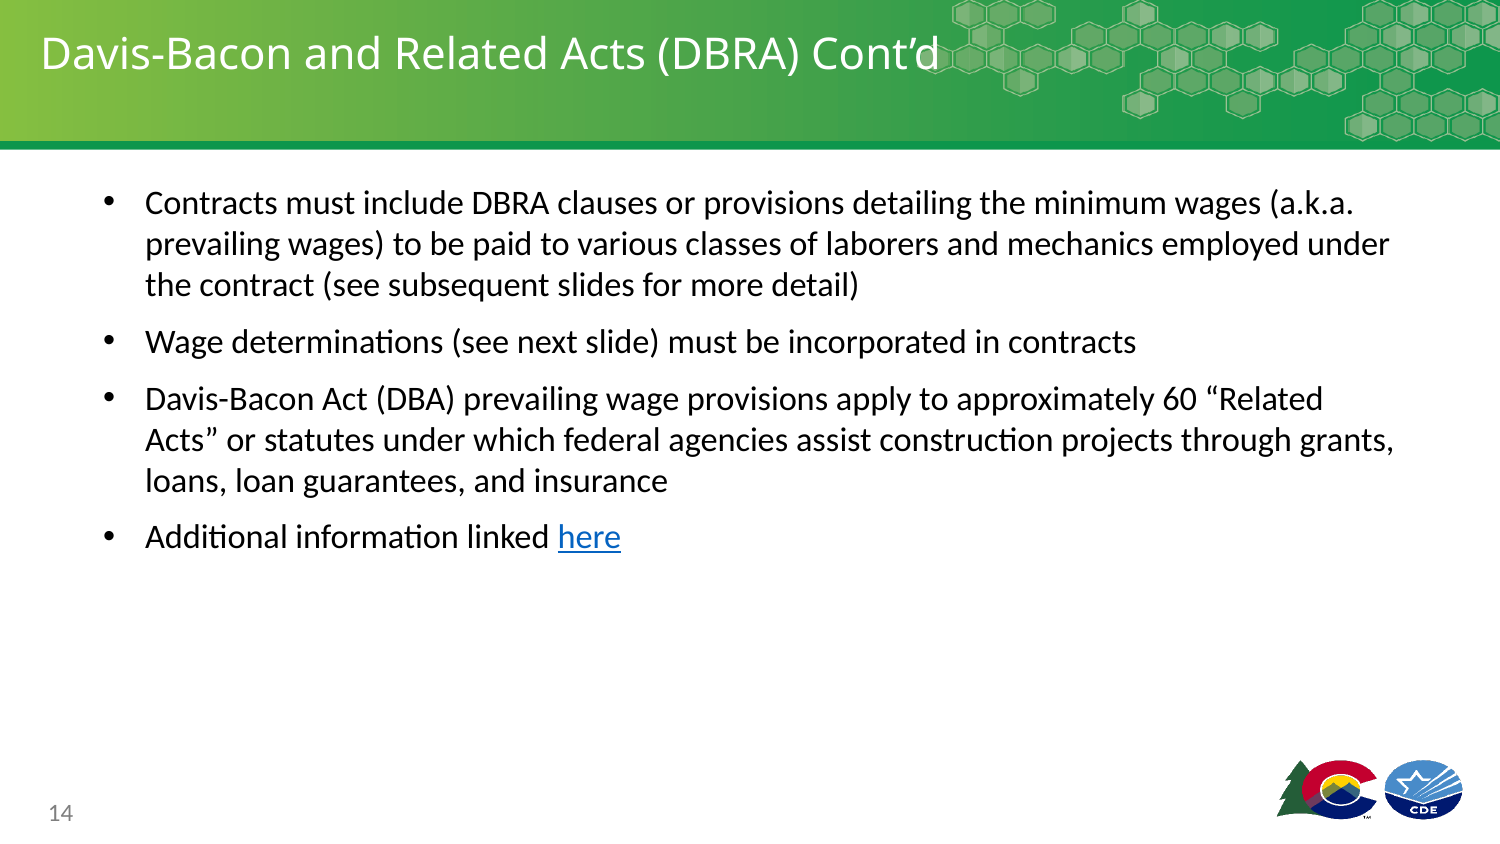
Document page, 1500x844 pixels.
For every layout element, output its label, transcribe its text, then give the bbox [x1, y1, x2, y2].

slide_number 14 [36, 790, 375, 836]
title Davis-Bacon and Related Acts (DBRA) Cont’d [40, 31, 1038, 125]
picture [0, 0, 1500, 150]
picture [1275, 759, 1463, 820]
list Contracts must include DBRA clauses or provisions detailing the minimum wages (a.k.a. prevailing wages) to be paid to various classes of laborers and mechanics employed under the contract (see subsequent slides for more detail) Wage determinations (see next slide) must be incorporated in contracts Davis-Bacon Act (DBA) prevailing wage provisions apply to approximately 60 “Related Acts” or statutes under which federal agencies assist construction projects through grants, loans, loan guarantees, and insurance Additional information linked here [103, 180, 1397, 751]
